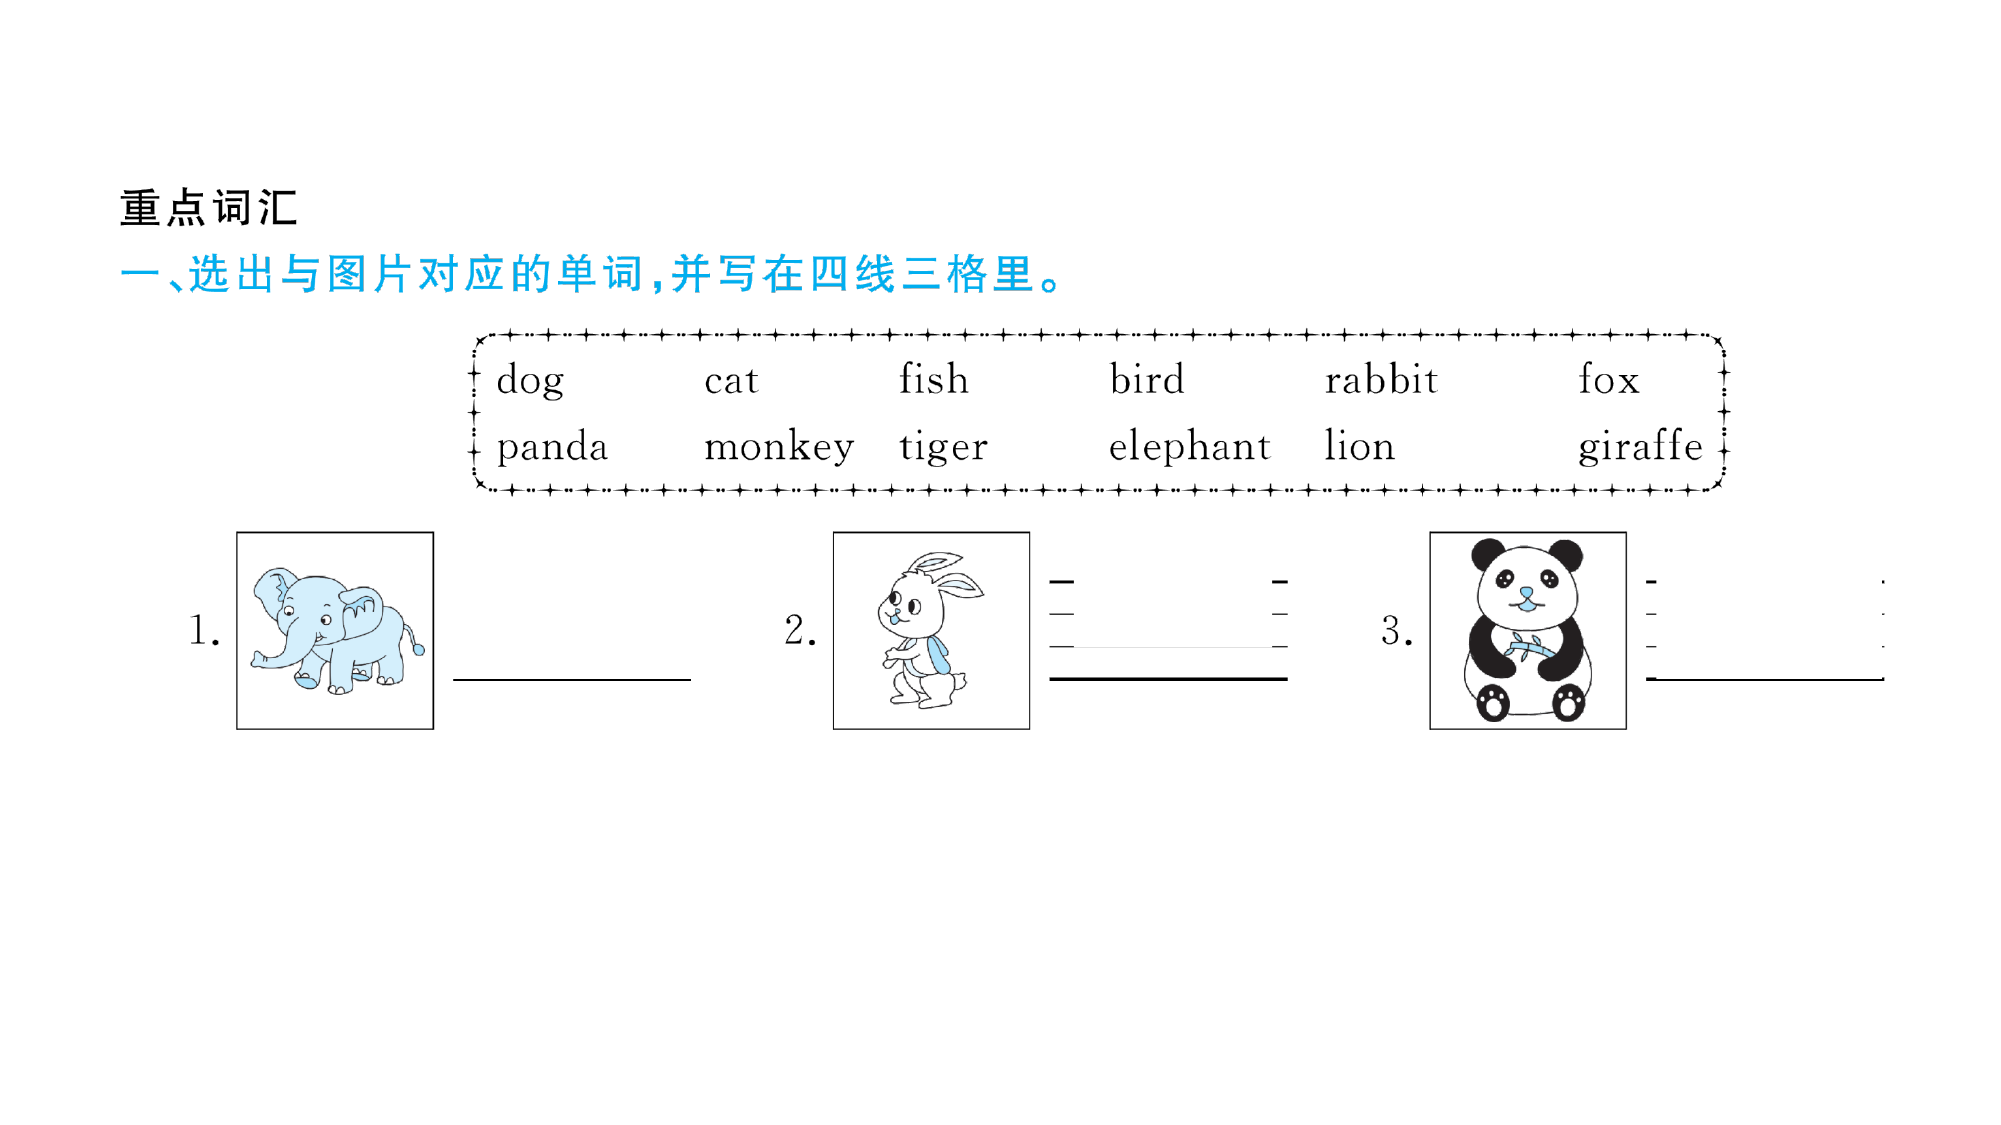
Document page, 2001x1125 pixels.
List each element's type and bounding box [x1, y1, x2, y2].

picture [118, 177, 2000, 739]
